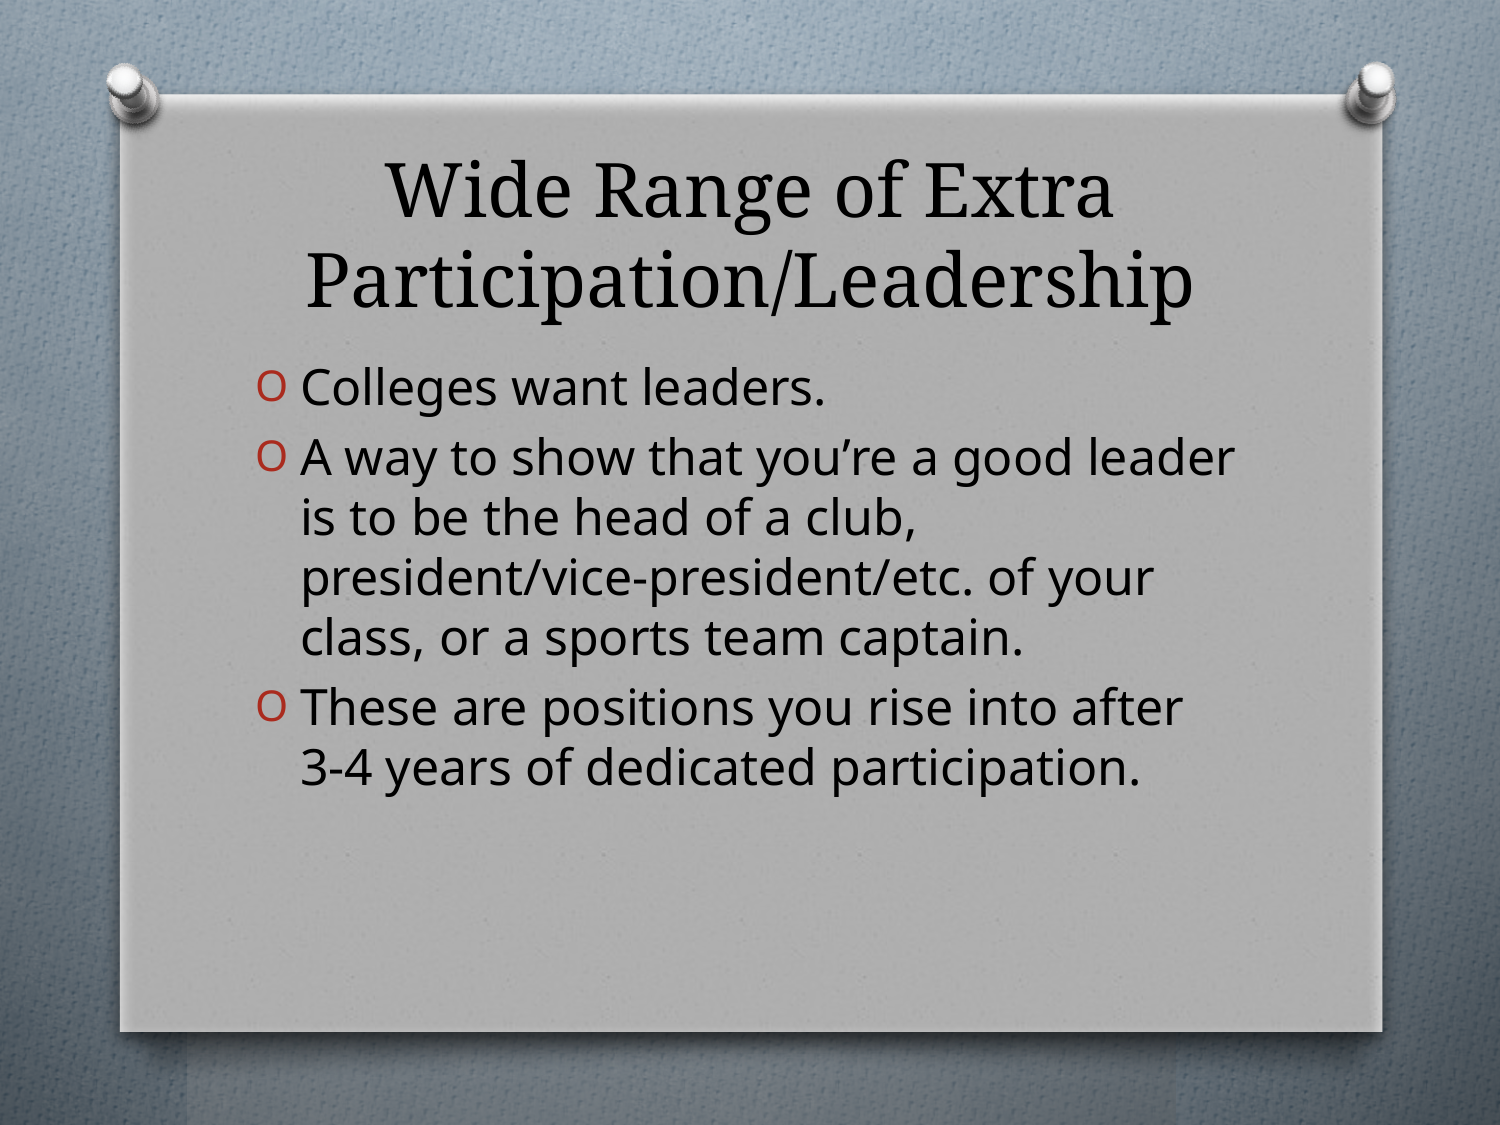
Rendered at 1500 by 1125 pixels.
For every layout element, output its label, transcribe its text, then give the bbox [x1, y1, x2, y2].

list Colleges want leaders. A way to show that you’re a good leader is to be the head of a club, president/vice-president/etc. of your class, or a sports team captain. These are positions you rise into after 3-4 years of dedicated participation. [240, 347, 1257, 939]
title Wide Range of Extra Participation/Leadership [179, 134, 1323, 332]
picture [75, 29, 198, 153]
picture [1317, 35, 1439, 156]
